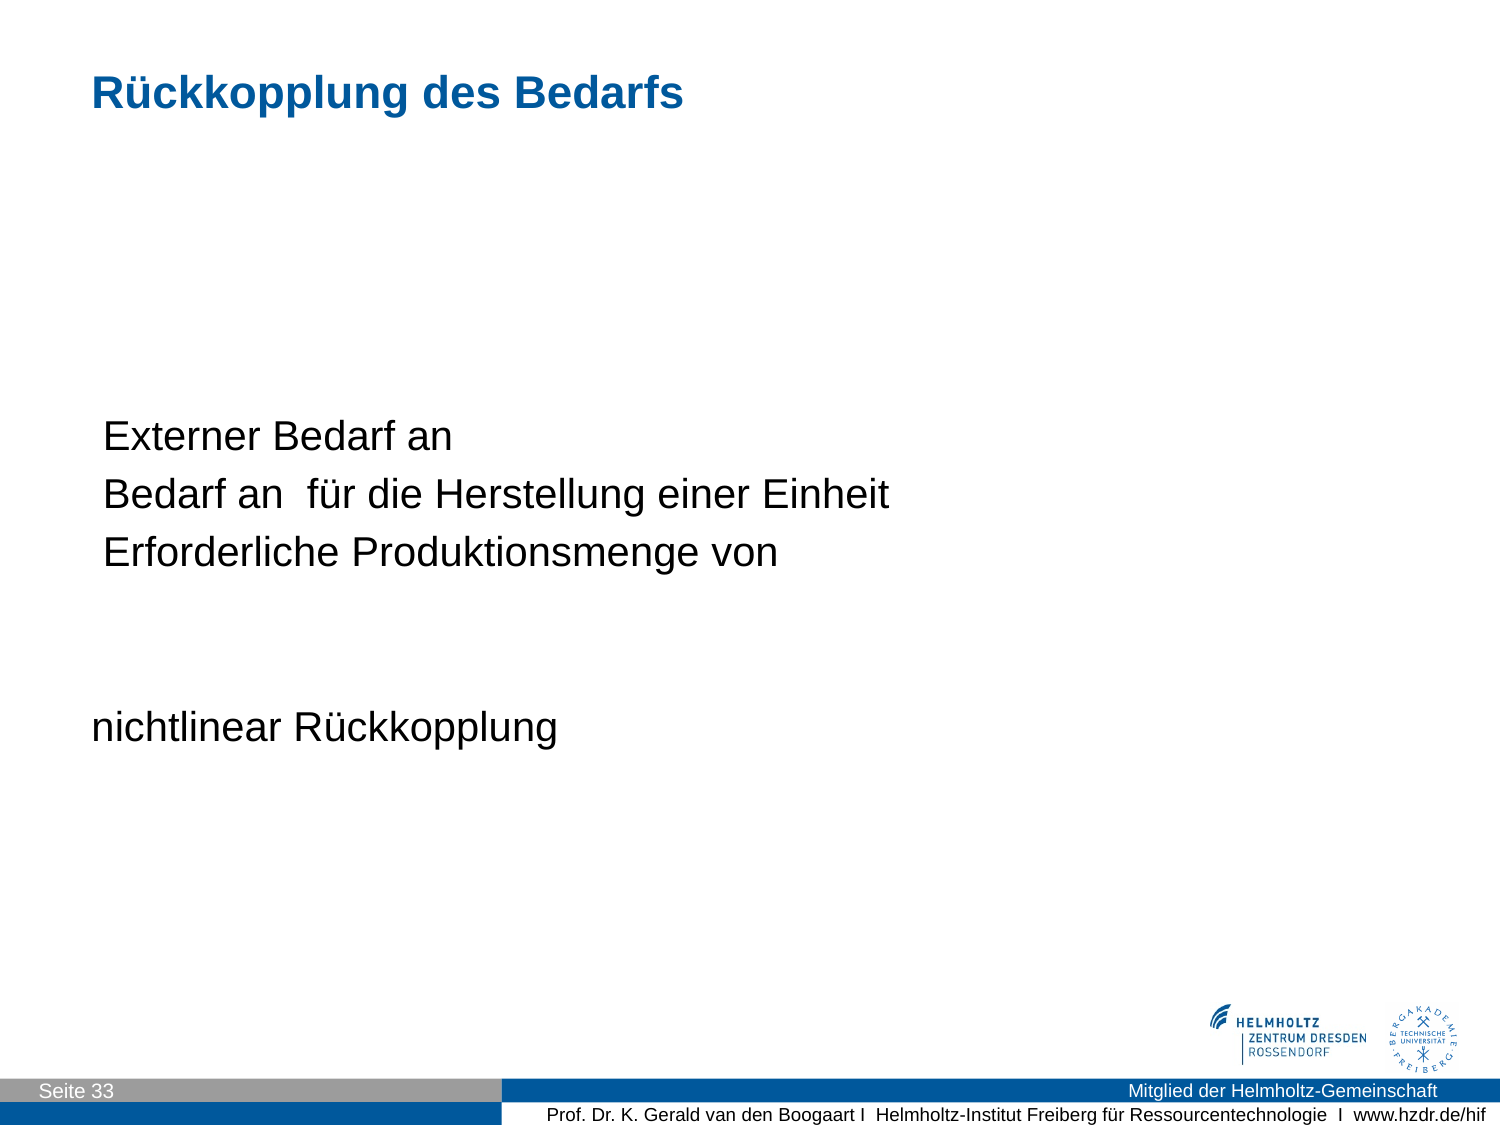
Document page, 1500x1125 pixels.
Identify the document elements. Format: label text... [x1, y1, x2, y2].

picture [1210, 1002, 1366, 1066]
title Rückkopplung des Bedarfs [76, 54, 1436, 185]
picture [1385, 1002, 1459, 1073]
